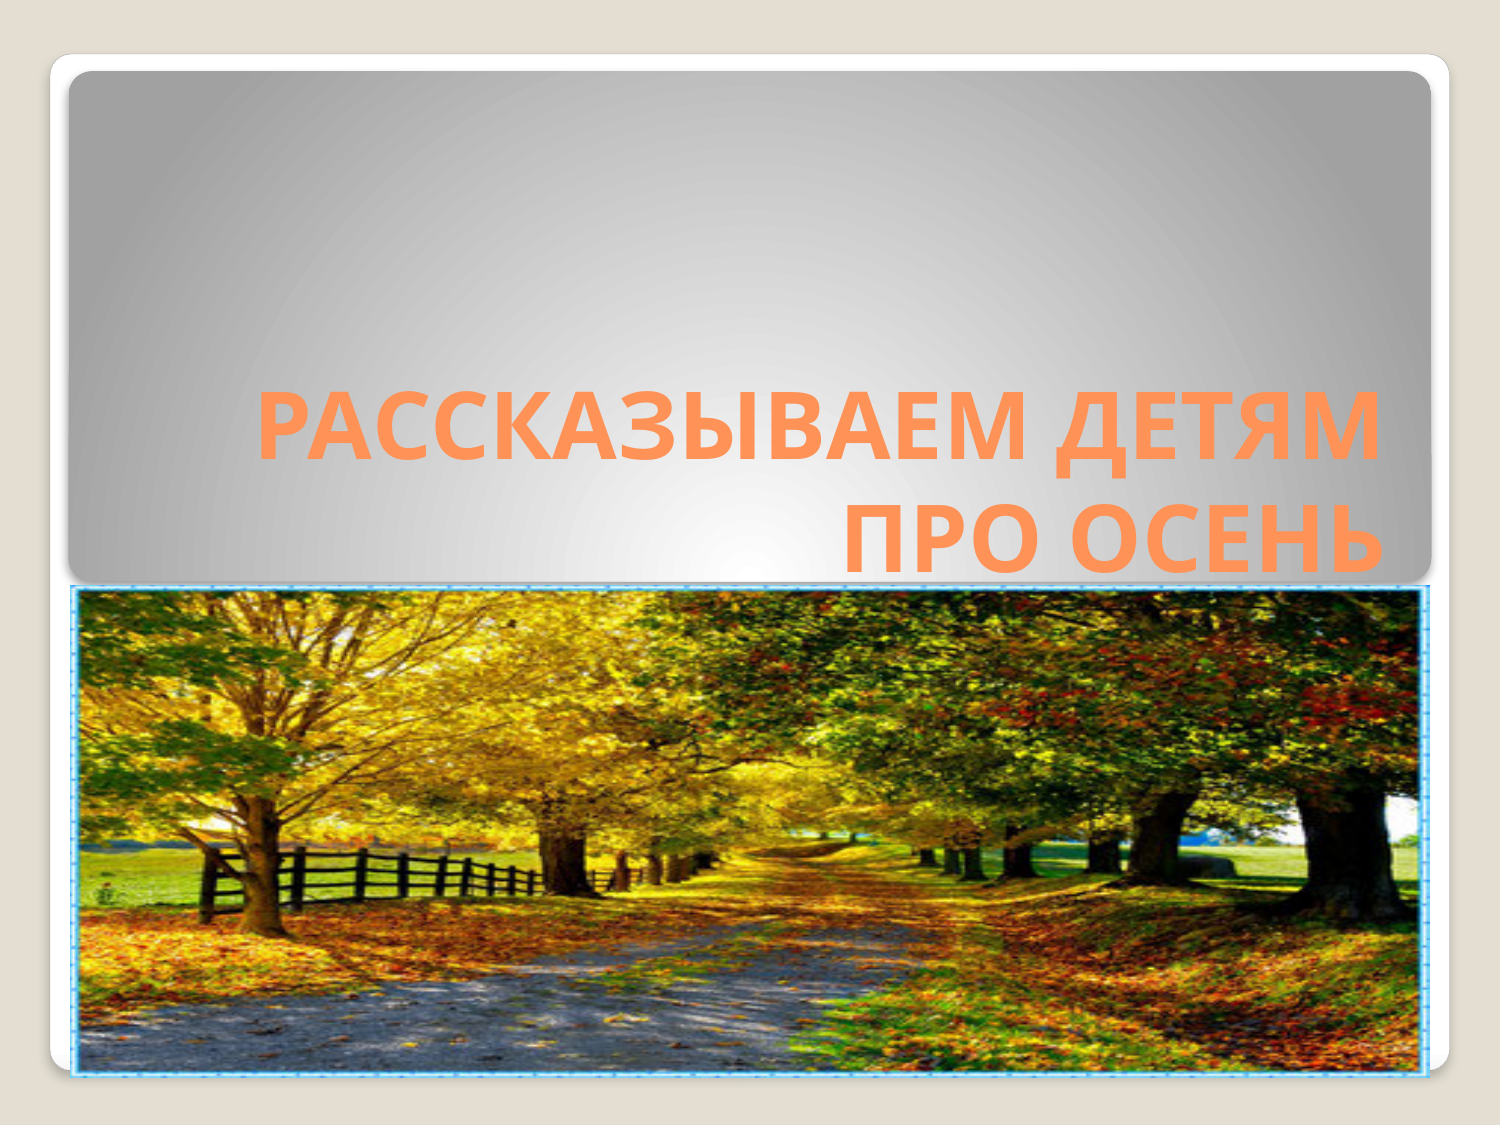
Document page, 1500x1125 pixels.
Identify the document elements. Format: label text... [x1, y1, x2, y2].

picture [70, 585, 1430, 1079]
title РАССКАЗЫВАЕМ ДЕТЯМ ПРО ОСЕНЬ [118, 298, 1394, 584]
